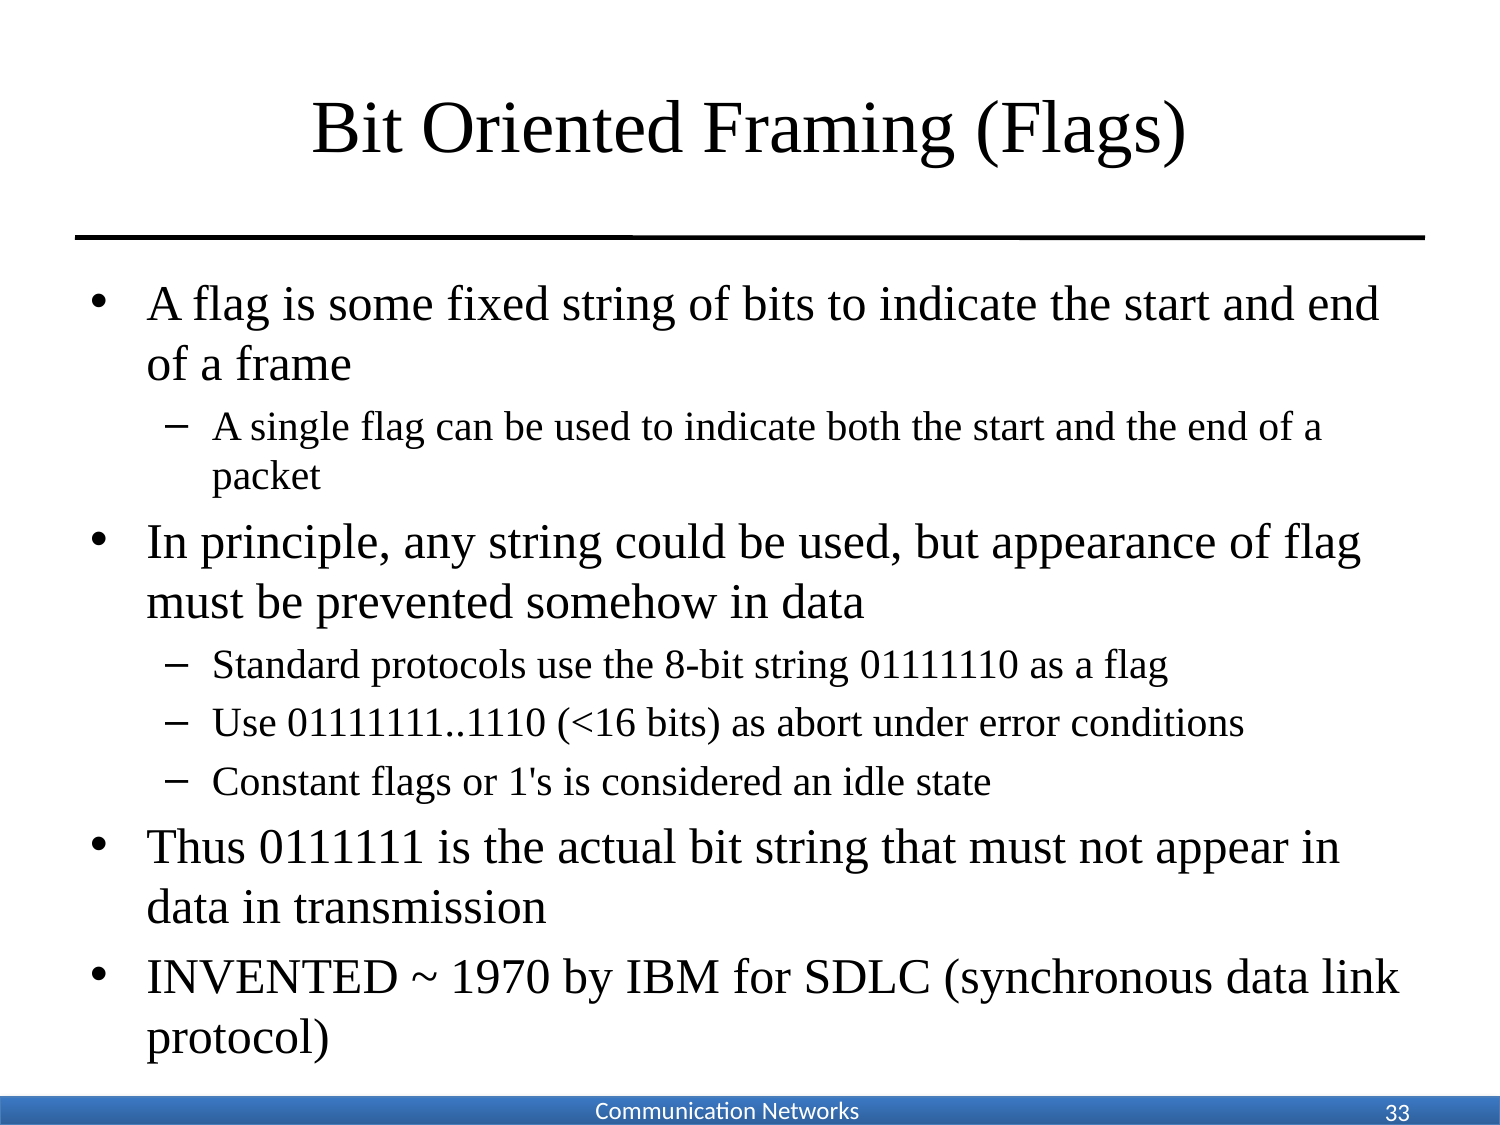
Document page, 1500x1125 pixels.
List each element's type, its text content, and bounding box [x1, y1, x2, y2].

title Bit Oriented Framing (Flags) [75, 45, 1425, 200]
list A flag is some fixed string of bits to indicate the start and end of a frame A single flag can be used to indicate both the start and the end of a packet In principle, any string could be used, but appearance of flag must be prevented somehow in data Standard protocols use the 8-bit string 01111110 as a flag Use 01111111..1110 (<16 bits) as abort under error conditions Constant flags or 1's is considered an idle state Thus 0111111 is the actual bit string that must not appear in data in transmission INVENTED ~ 1970 by IBM for SDLC (synchronous data link protocol) [75, 262, 1425, 1063]
slide_number 33 [1074, 1089, 1425, 1119]
